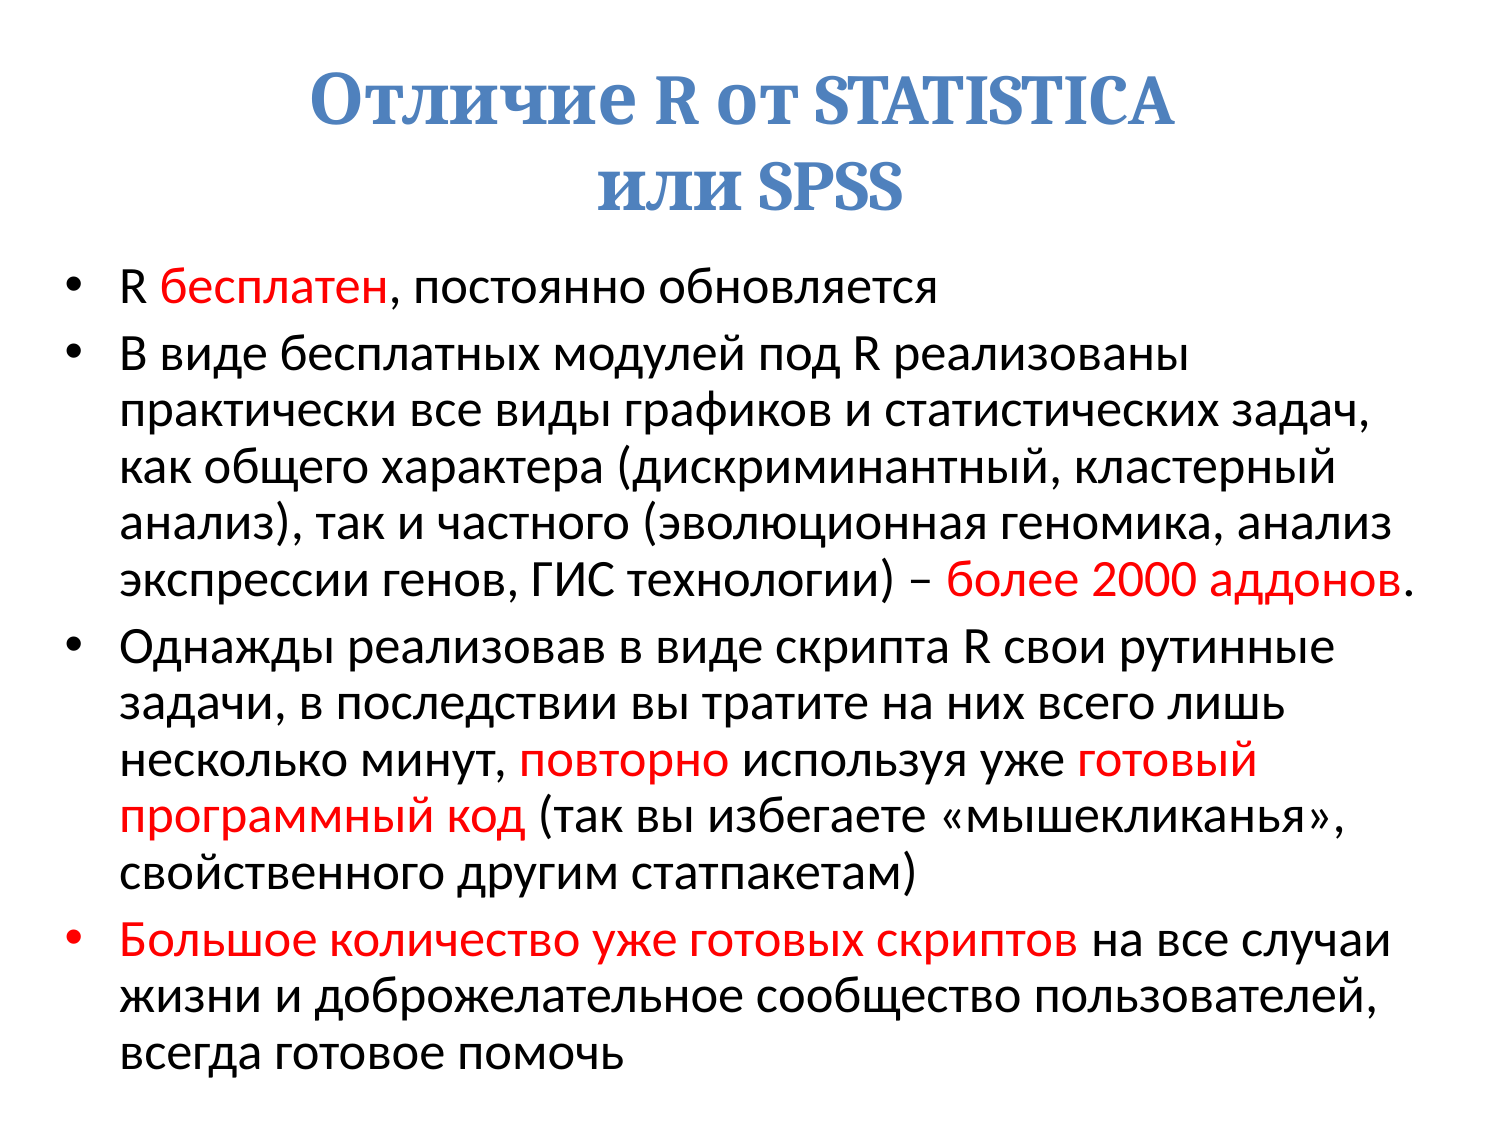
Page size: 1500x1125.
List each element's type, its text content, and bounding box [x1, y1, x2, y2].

title Отличие R от STATISTICA или SPSS [75, 45, 1425, 233]
list R бесплатен, постоянно обновляется В виде бесплатных модулей под R реализованы практически все виды графиков и статистических задач, как общего характера (дискриминантный, кластерный анализ), так и частного (эволюционная геномика, анализ экспрессии генов, ГИС технологии) – более 2000 аддонов. Однажды реализовав в виде скрипта R свои рутинные задачи, в последствии вы тратите на них всего лишь несколько минут, повторно используя уже готовый программный код (так вы избегаете «мышекликанья», свойственного другим статпакетам) Большое количество уже готовых скриптов на все случаи жизни и доброжелательное сообщество пользователей, всегда готовое помочь [49, 250, 1445, 1106]
